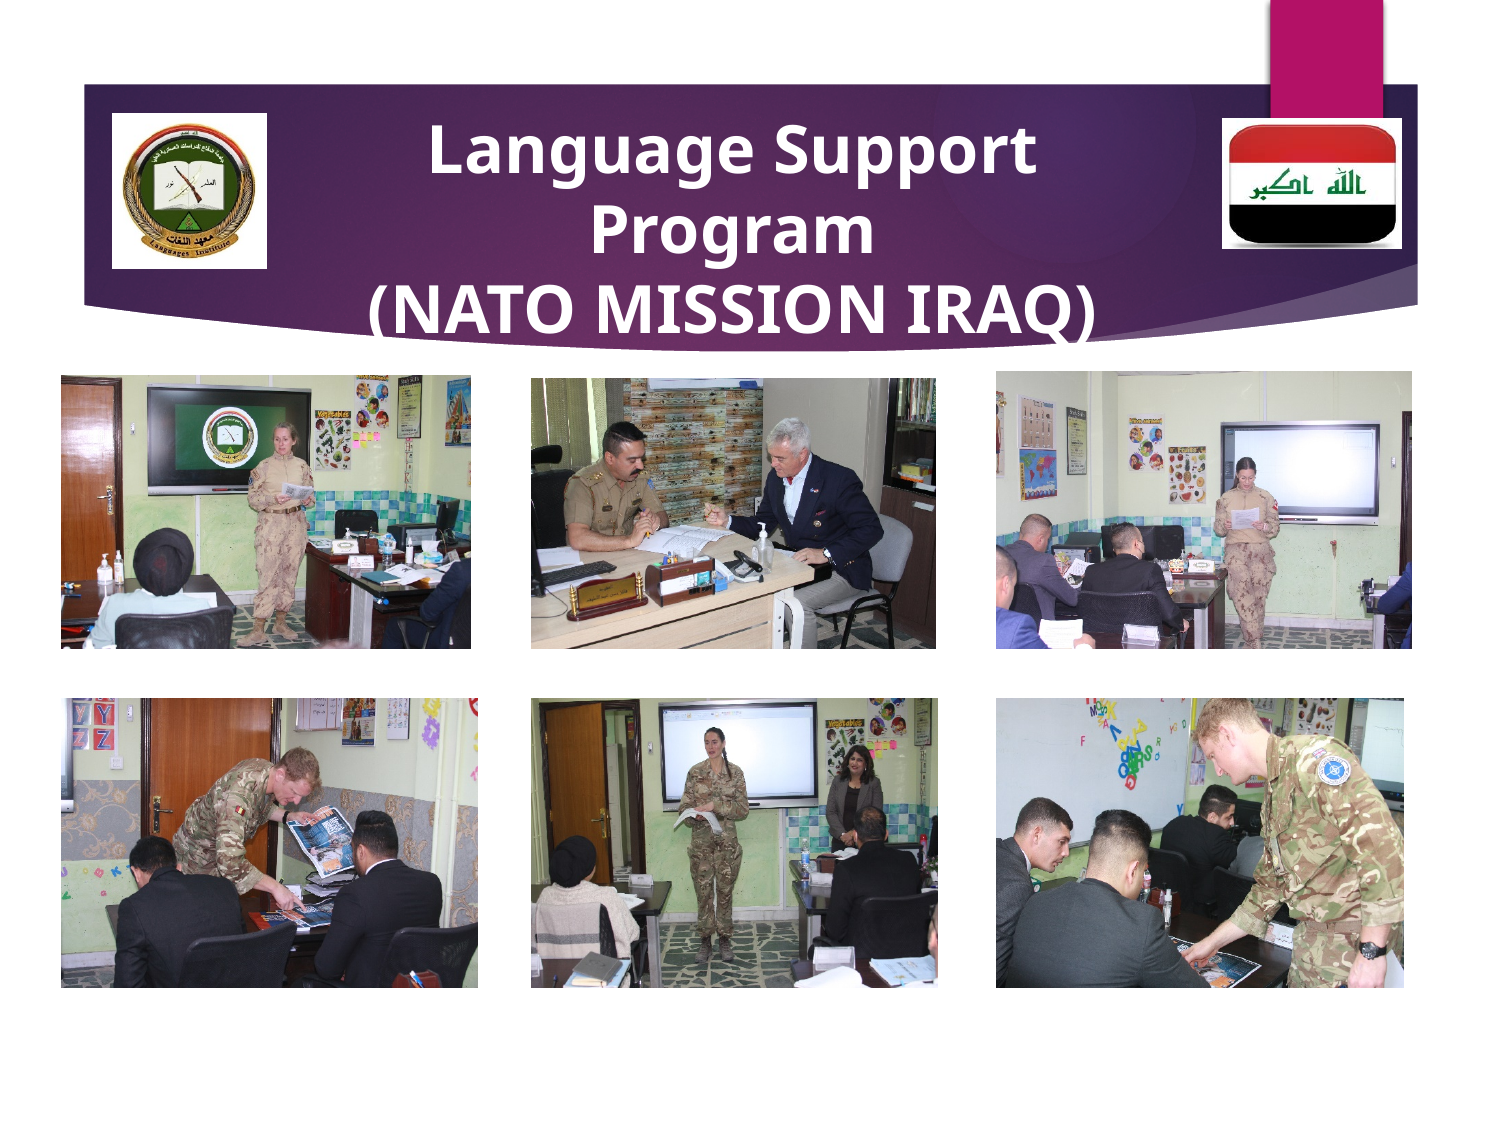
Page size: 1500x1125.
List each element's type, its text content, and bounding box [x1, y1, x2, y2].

picture [531, 378, 936, 649]
picture [531, 698, 938, 988]
picture [995, 698, 1404, 988]
picture [1222, 118, 1402, 250]
picture [61, 698, 479, 988]
picture [995, 371, 1412, 649]
text_box Language Support Program (NATO MISSION IRAQ) [266, 99, 1200, 269]
picture [61, 375, 472, 649]
picture [111, 113, 267, 269]
